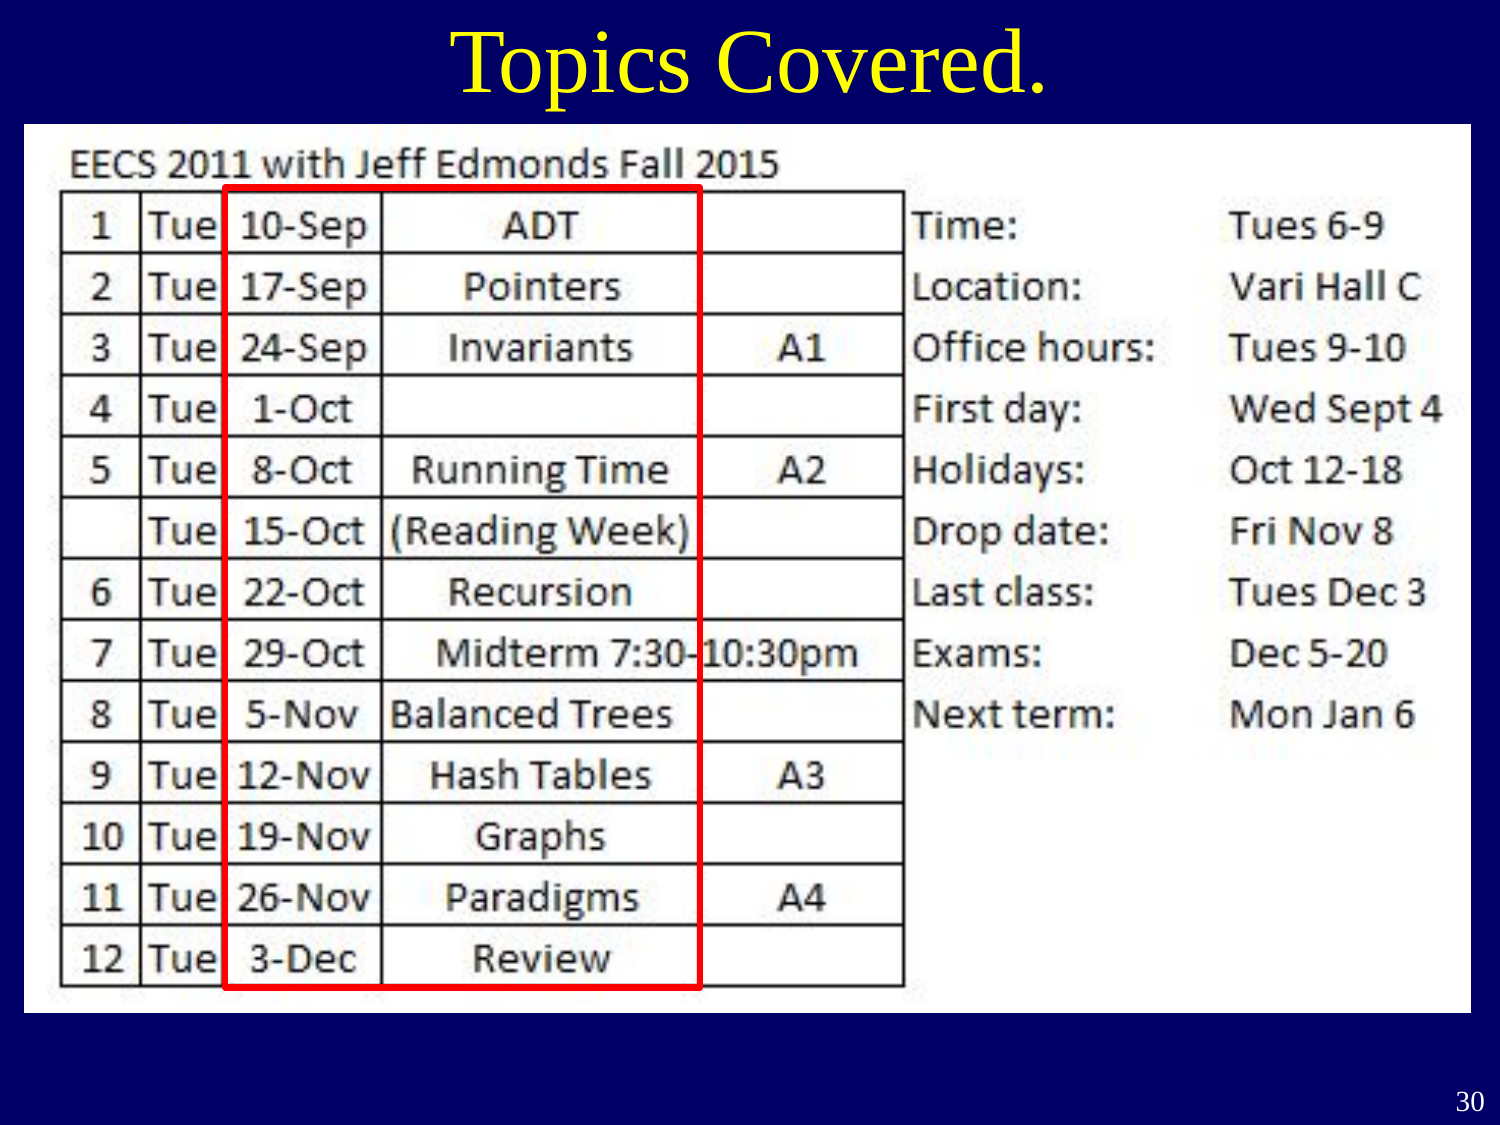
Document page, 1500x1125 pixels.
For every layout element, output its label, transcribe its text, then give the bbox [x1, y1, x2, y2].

picture [24, 124, 1471, 1013]
text_box Topics Covered. [112, 0, 1388, 123]
